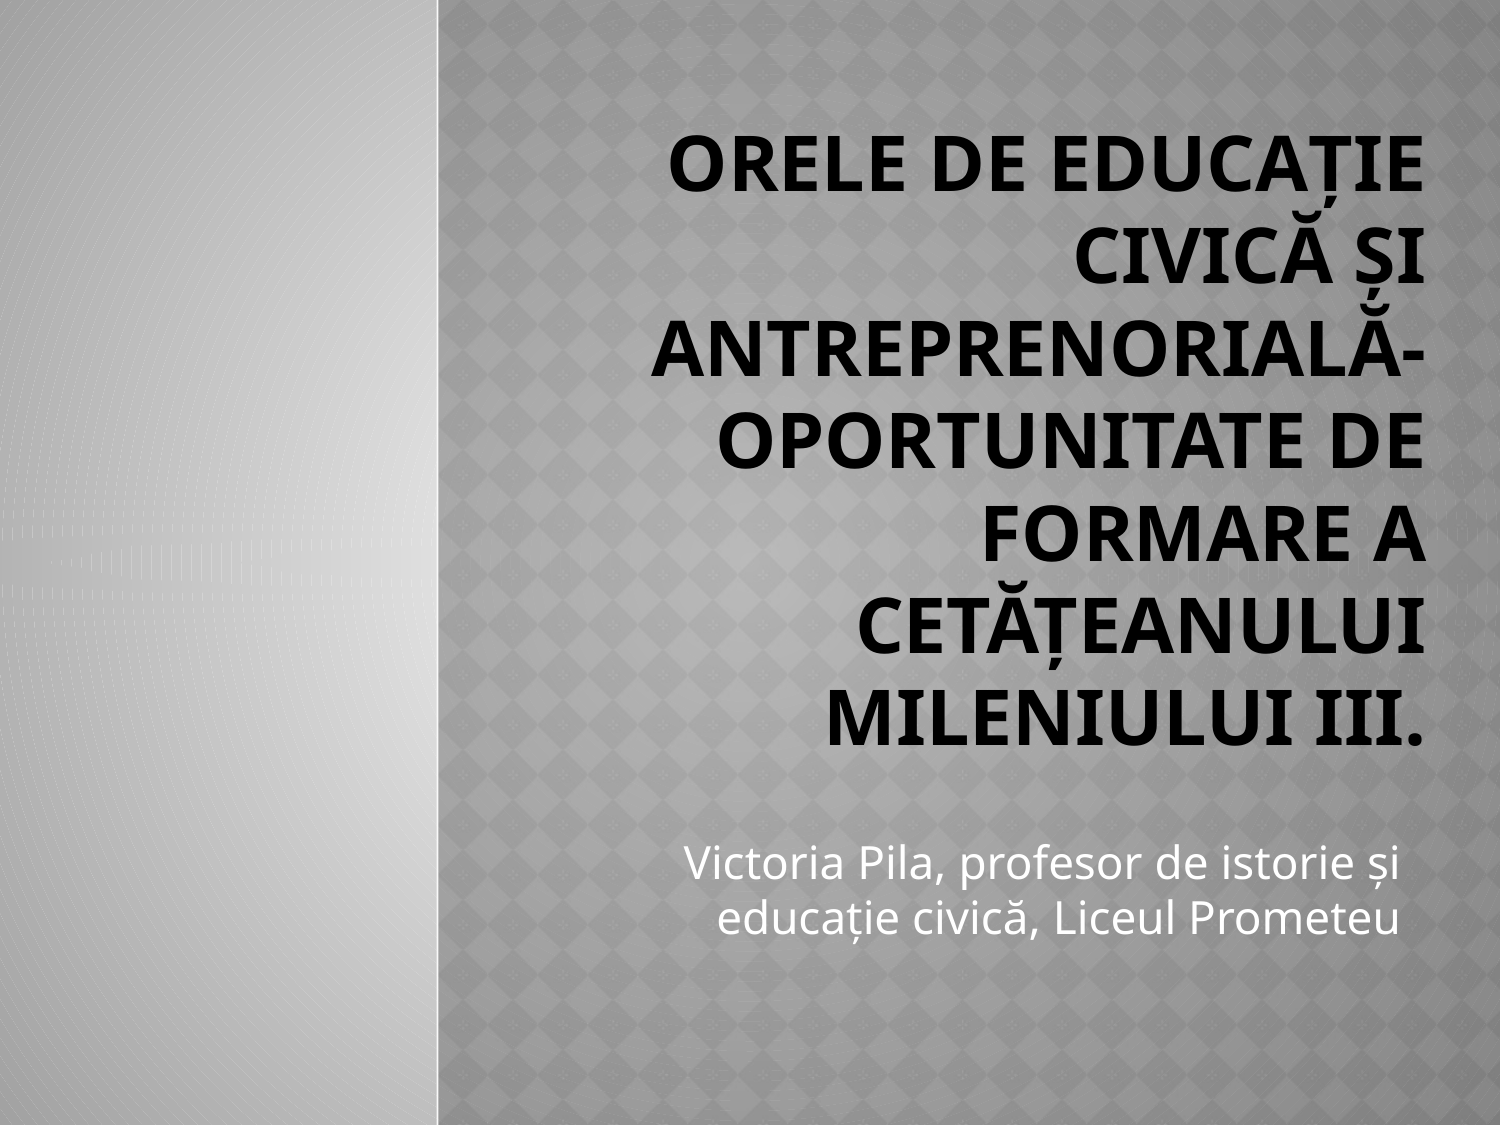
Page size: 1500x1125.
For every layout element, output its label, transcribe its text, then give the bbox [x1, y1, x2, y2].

subtitle Victoria Pila, profesor de istorie şi educaţie civică, Liceul Prometeu [569, 833, 1409, 1014]
title Orele de educaŢie civică Şi antreprenorială- oportunitate de formare a cetăŢeanului mileniului III. [596, 101, 1434, 762]
